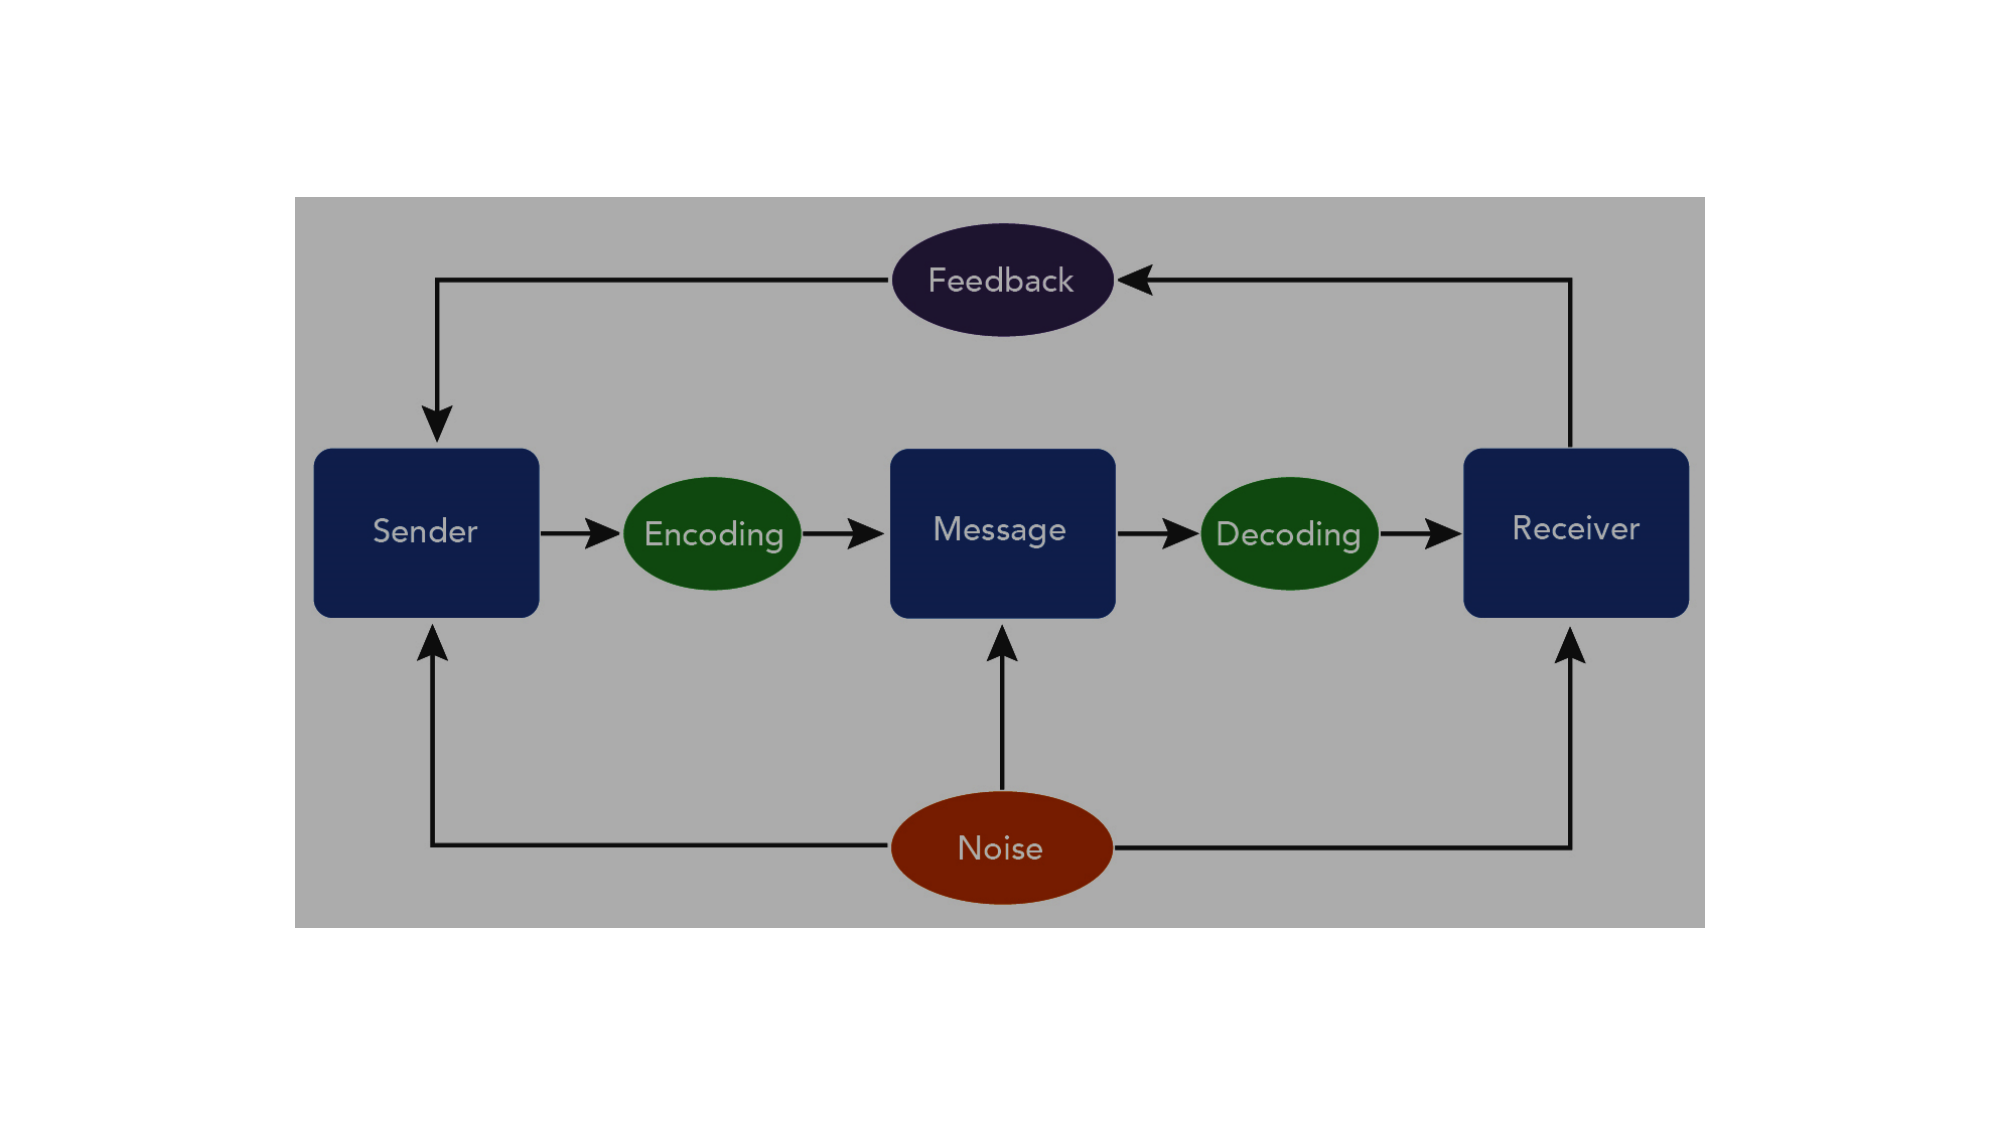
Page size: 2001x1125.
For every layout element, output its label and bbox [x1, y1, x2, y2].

picture [295, 196, 1705, 928]
